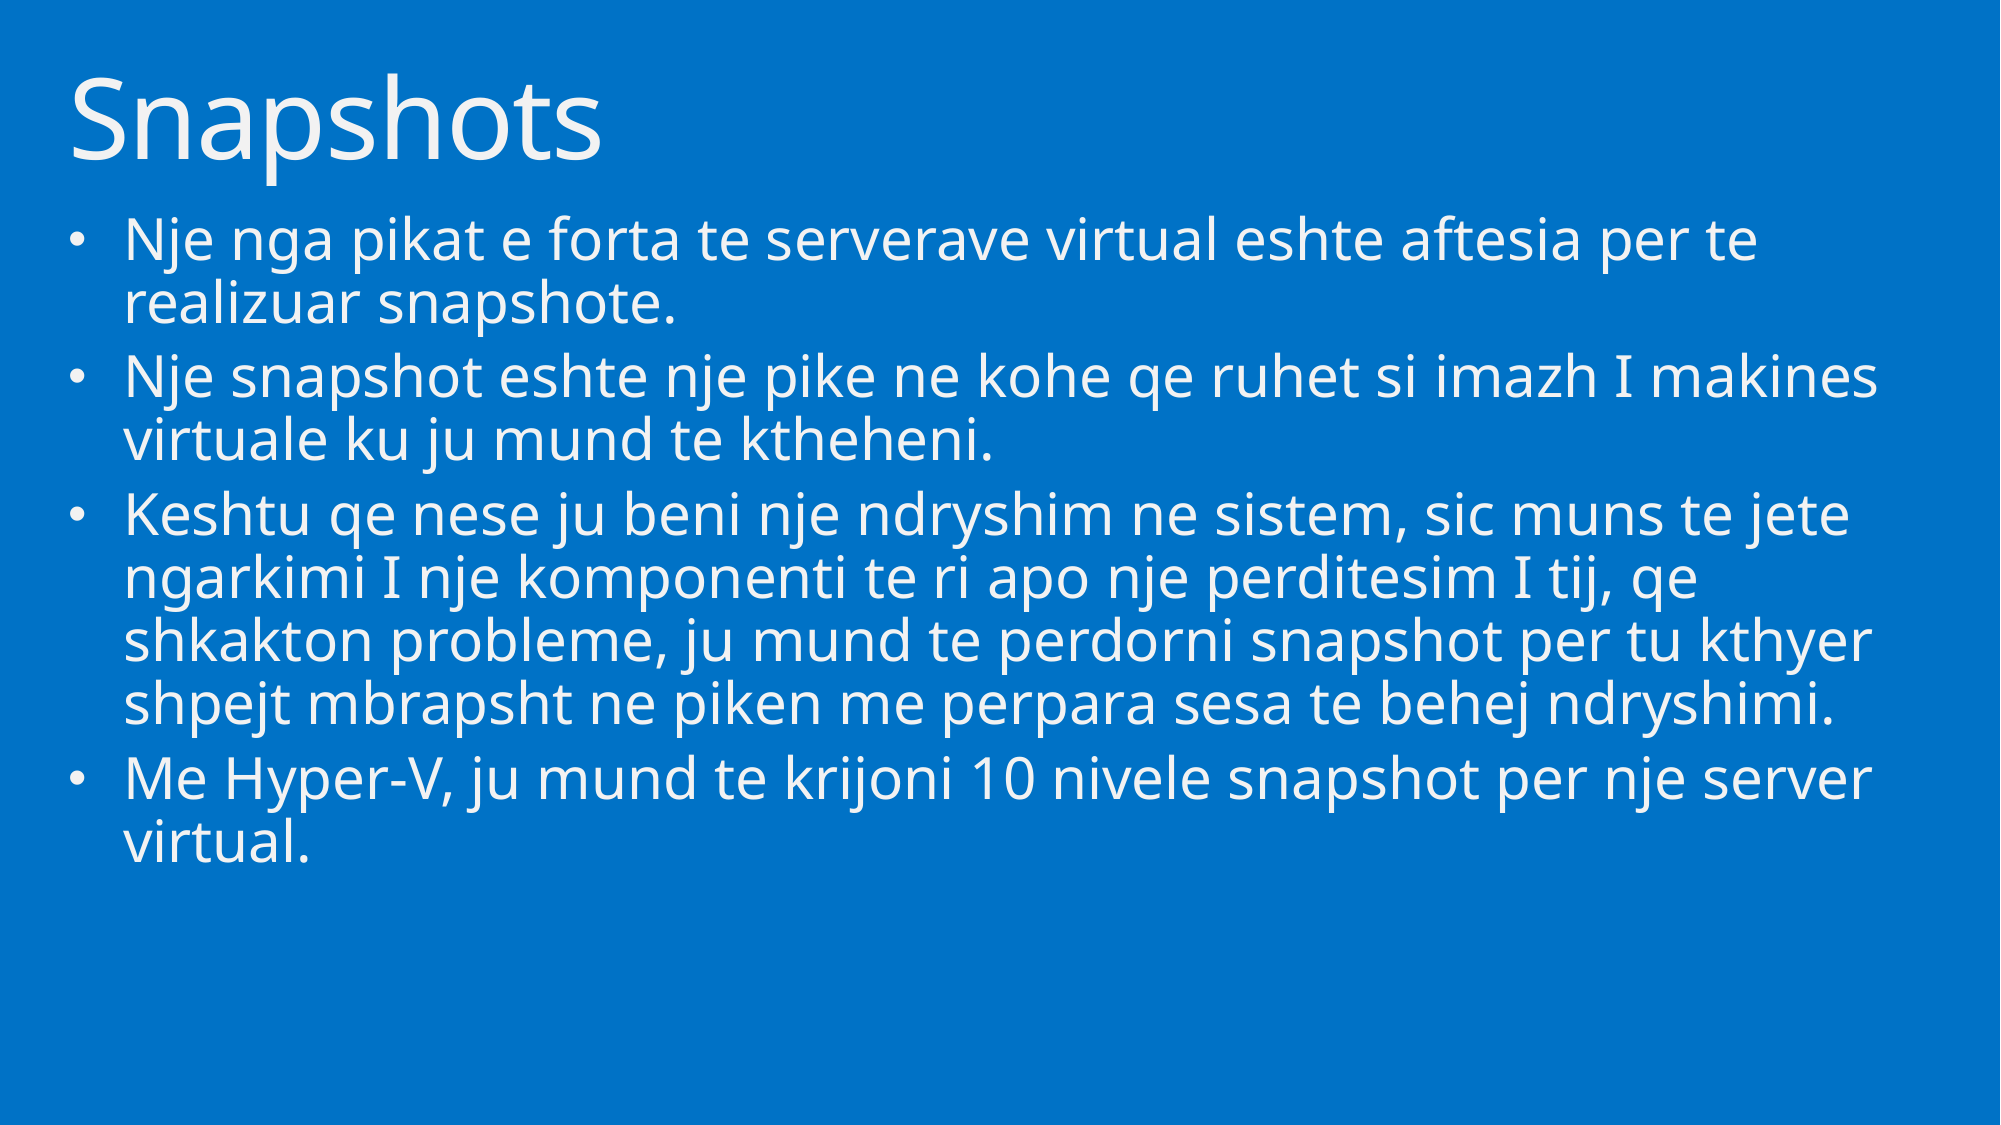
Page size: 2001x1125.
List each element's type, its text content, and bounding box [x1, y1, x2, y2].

title Snapshots [44, 47, 1957, 196]
list Nje nga pikat e forta te serverave virtual eshte aftesia per te realizuar snapshote. Nje snapshot eshte nje pike ne kohe qe ruhet si imazh I makines virtuale ku ju mund te ktheheni. Keshtu qe nese ju beni nje ndryshim ne sistem, sic muns te jete ngarkimi I nje komponenti te ri apo nje perditesim I tij, qe shkakton probleme, ju mund te perdorni snapshot per tu kthyer shpejt mbrapsht ne piken me perpara sesa te behej ndryshimi. Me Hyper-V, ju mund te krijoni 10 nivele snapshot per nje server virtual. [44, 196, 1956, 919]
